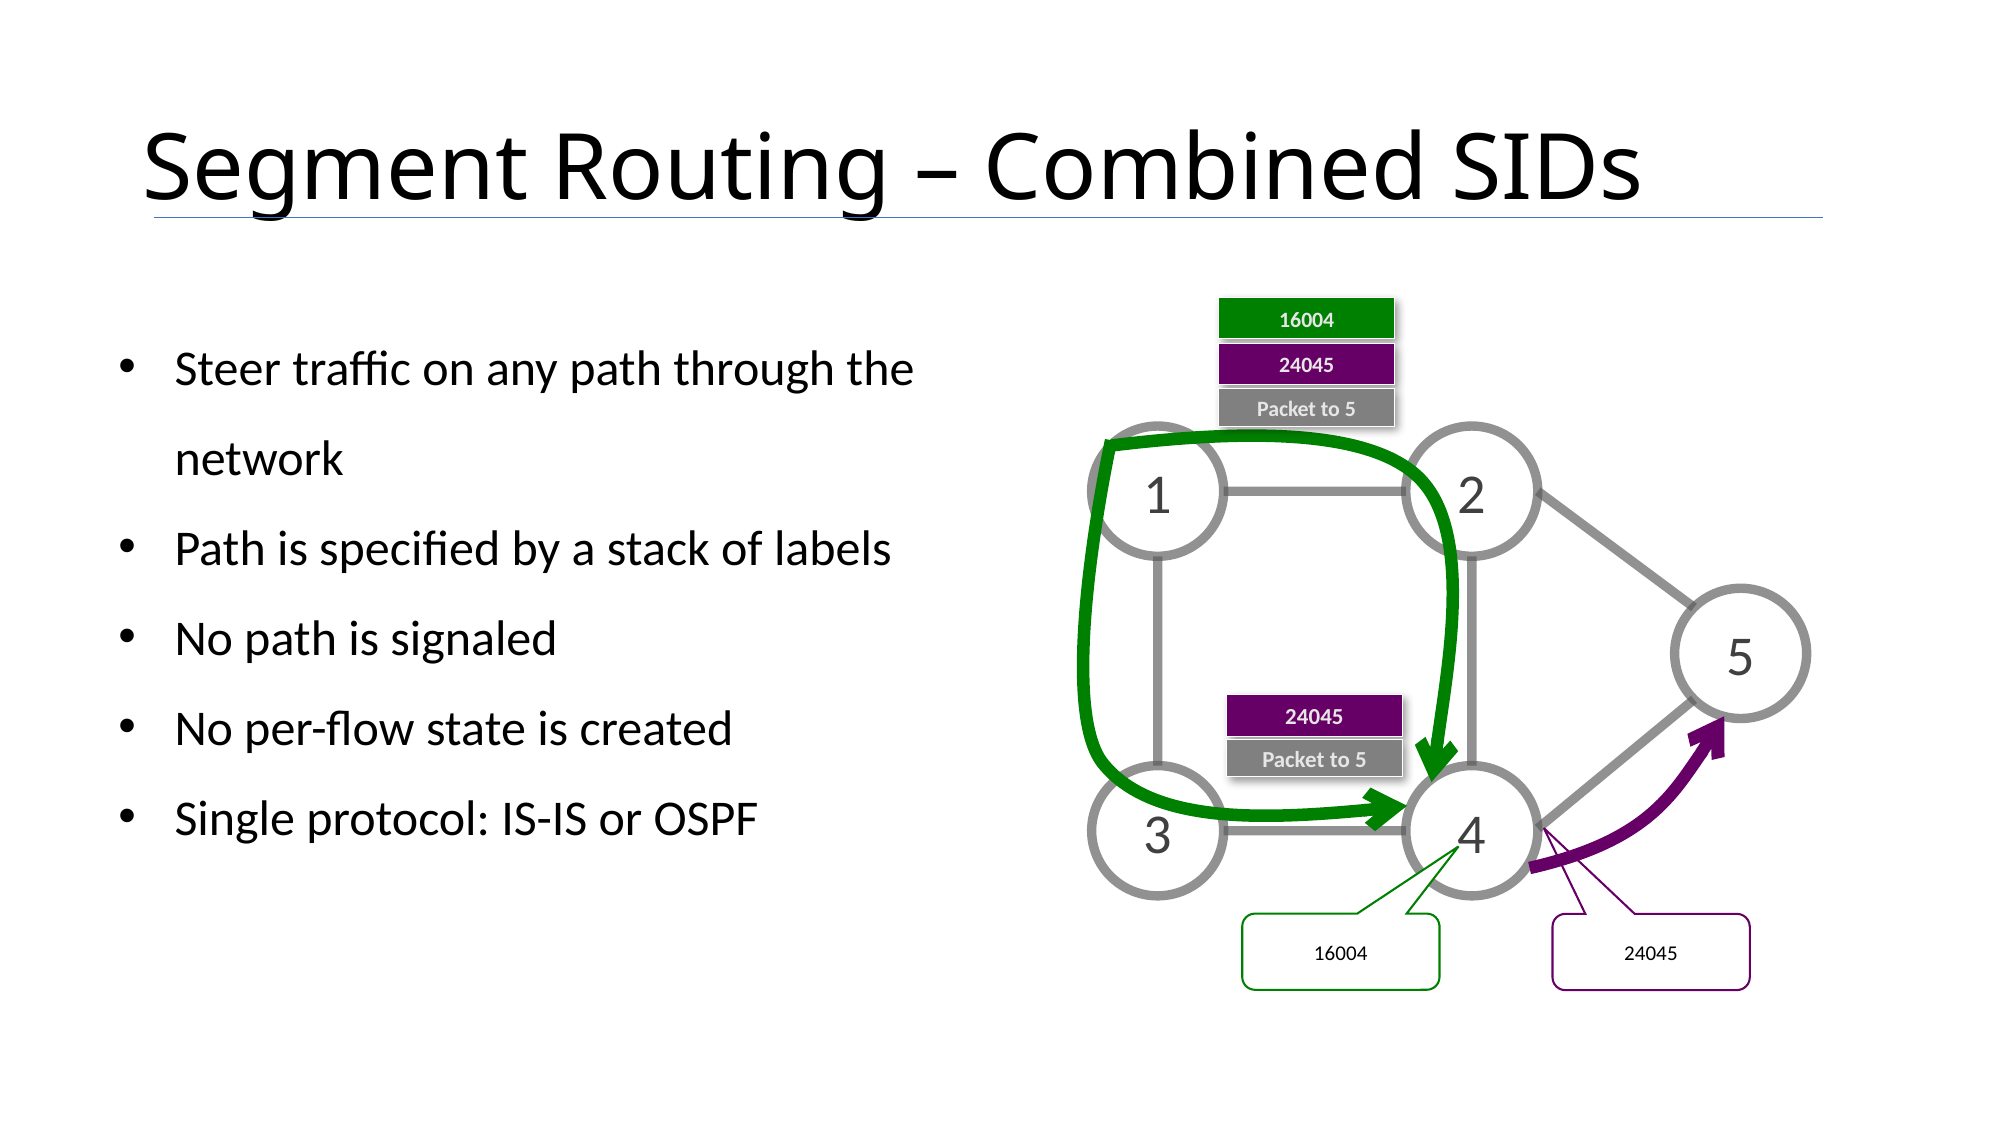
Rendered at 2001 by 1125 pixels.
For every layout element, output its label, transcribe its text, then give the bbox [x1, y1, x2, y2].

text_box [1083, 297, 1807, 991]
text_box Steer traffic on any path through the network Path is specified by a stack of labels No path is signaled No per-flow state is created Single protocol: IS-IS or OSPF [103, 297, 1000, 853]
title Segment Routing – Combined SIDs [127, 99, 1752, 241]
